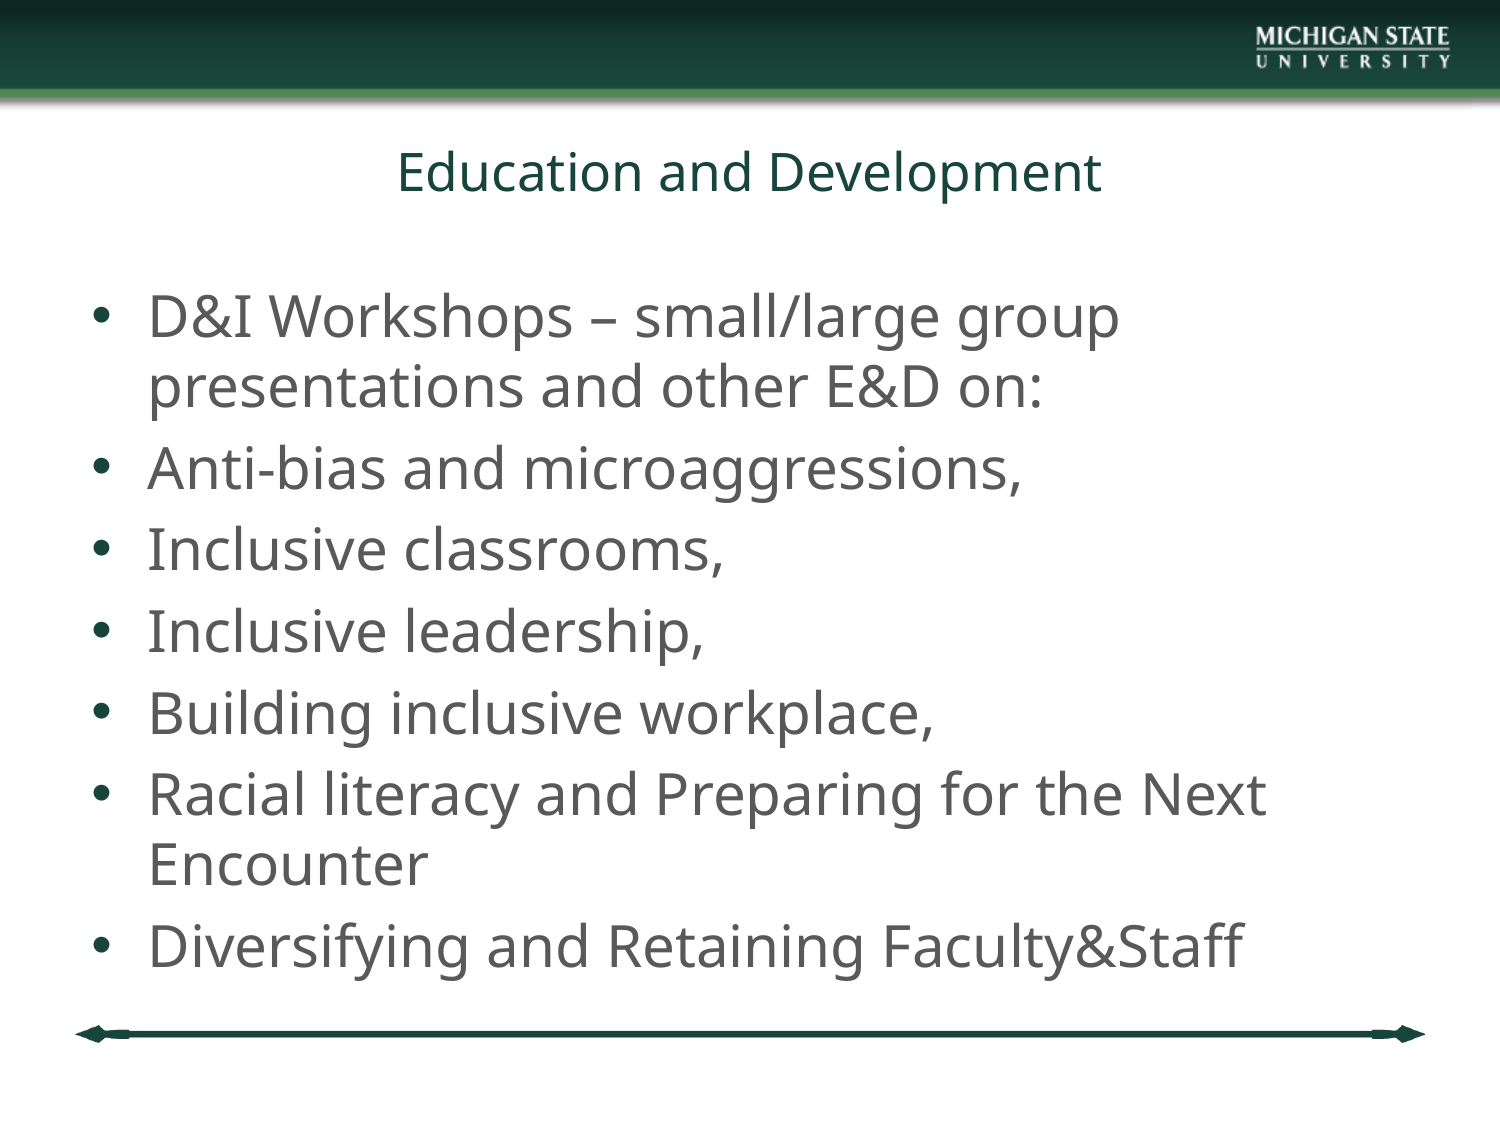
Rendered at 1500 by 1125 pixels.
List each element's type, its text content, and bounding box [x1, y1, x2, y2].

list D&I Workshops – small/large group presentations and other E&D on: Anti-bias and microaggressions, Inclusive classrooms, Inclusive leadership, Building inclusive workplace, Racial literacy and Preparing for the Next Encounter Diversifying and Retaining Faculty&Staff [76, 271, 1427, 1024]
title Education and Development [75, 131, 1425, 211]
picture [75, 1025, 1425, 1043]
picture [0, 0, 1500, 110]
